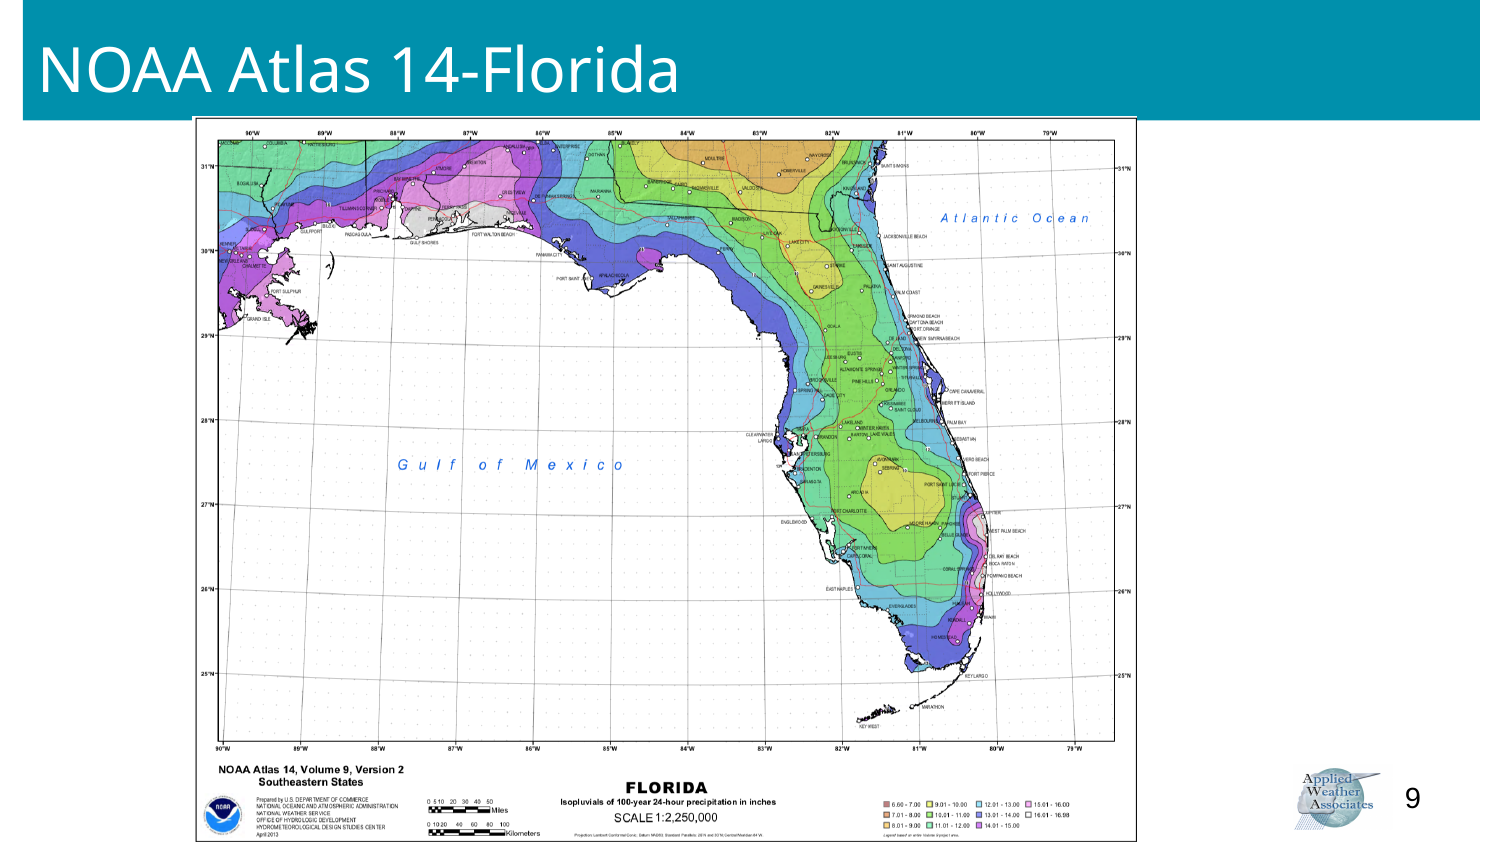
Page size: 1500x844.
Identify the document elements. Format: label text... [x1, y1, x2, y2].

title NOAA Atlas 14-Florida [22, 0, 1480, 121]
picture [1292, 764, 1393, 830]
picture [192, 116, 1137, 842]
slide_number 9 [1393, 764, 1480, 830]
